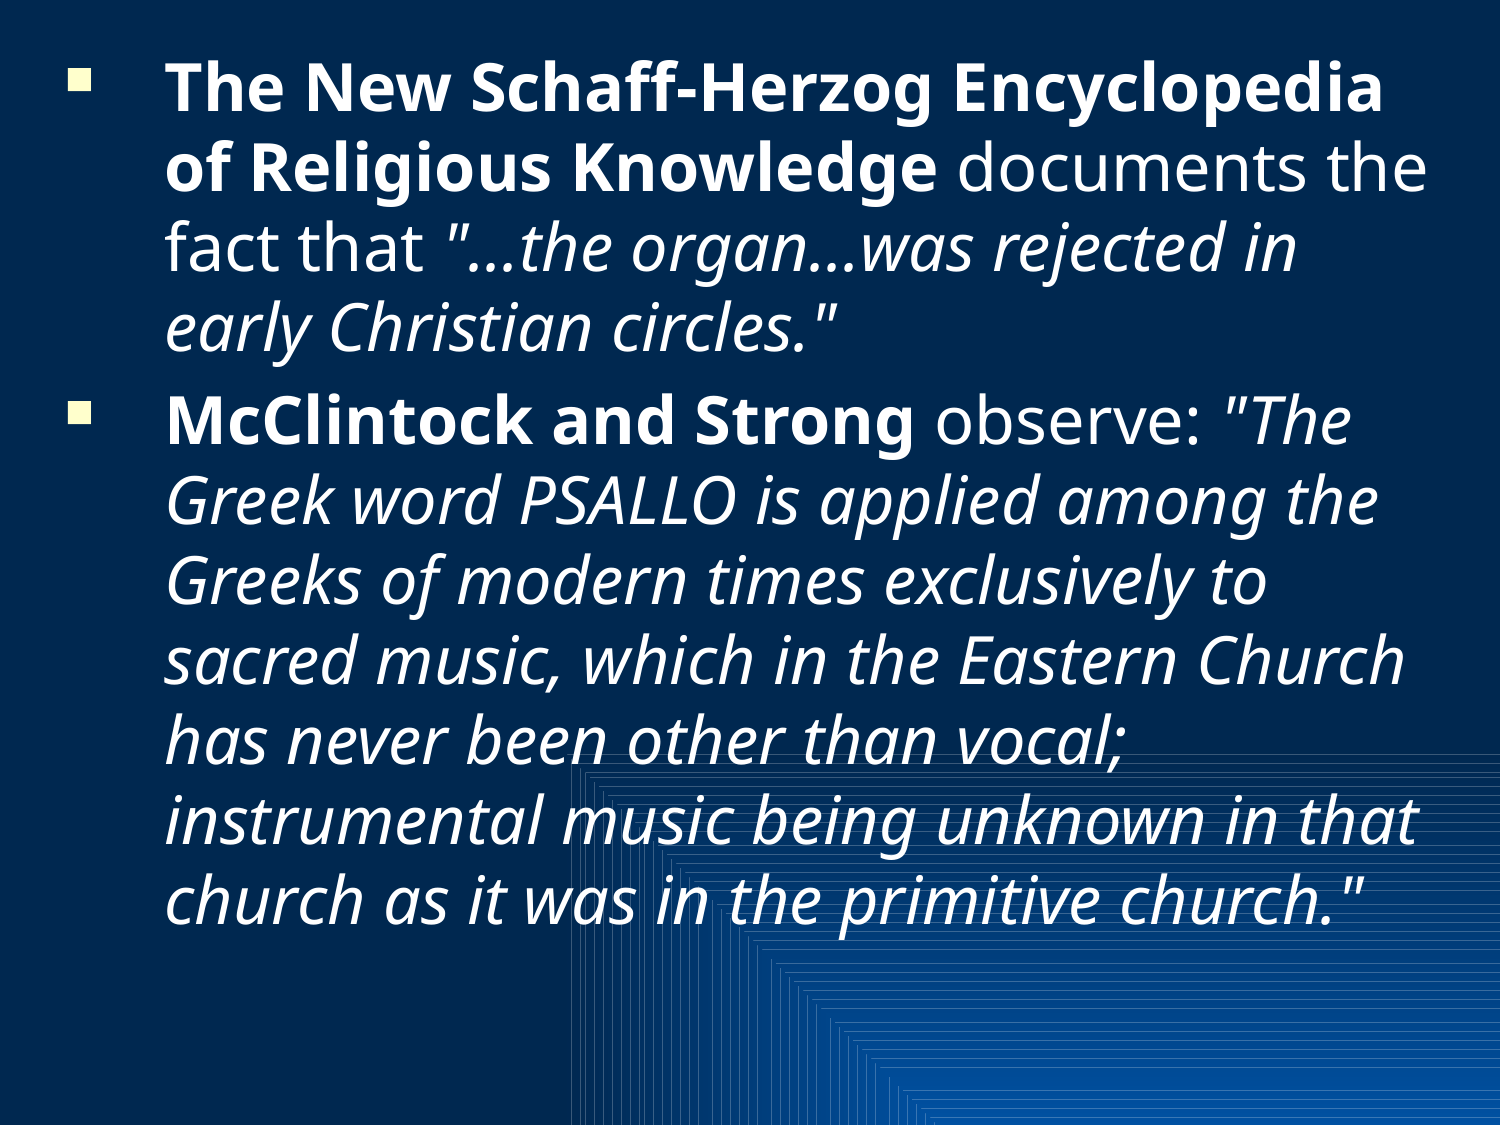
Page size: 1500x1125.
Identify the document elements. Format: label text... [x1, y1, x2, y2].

list The New Schaff-Herzog Encyclopedia of Religious Knowledge documents the fact that "...the organ...was rejected in early Christian circles." McClintock and Strong observe: "The Greek word PSALLO is applied among the Greeks of modern times exclusively to sacred music, which in the Eastern Church has never been other than vocal; instrumental music being unknown in that church as it was in the primitive church." [49, 37, 1451, 1075]
